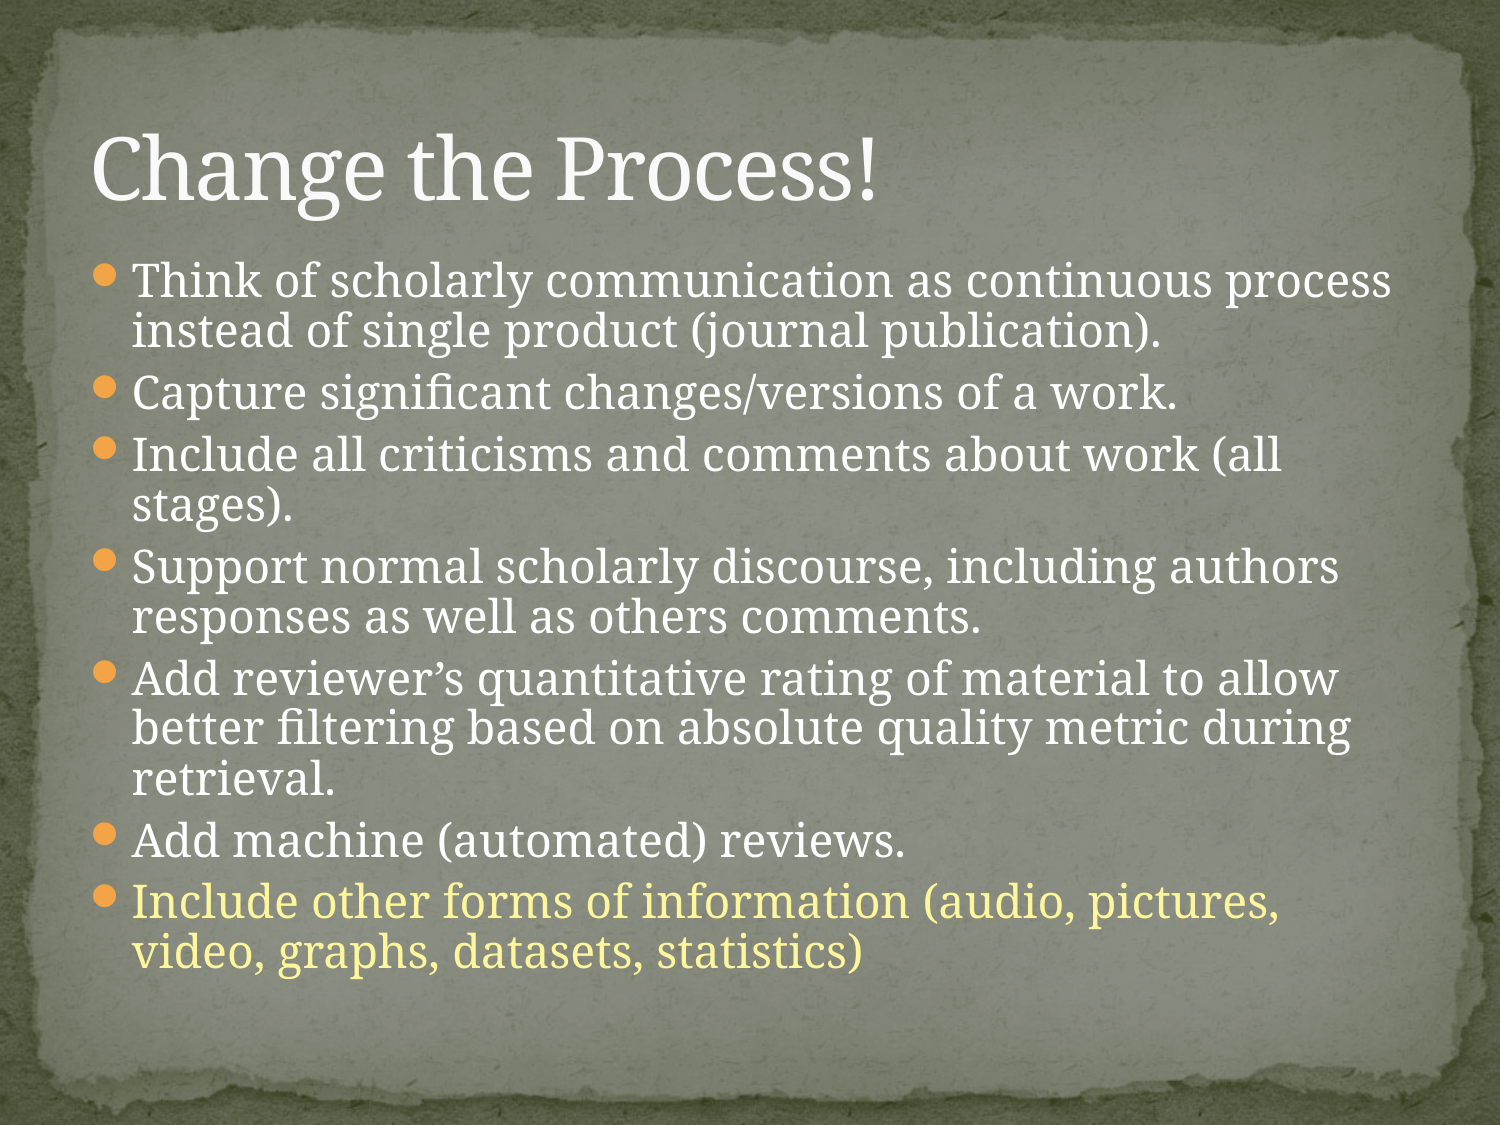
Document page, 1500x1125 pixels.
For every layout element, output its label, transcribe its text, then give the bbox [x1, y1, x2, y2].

list Think of scholarly communication as continuous process instead of single product (journal publication). Capture significant changes/versions of a work. Include all criticisms and comments about work (all stages). Support normal scholarly discourse, including authors responses as well as others comments. Add reviewer’s quantitative rating of material to allow better filtering based on absolute quality metric during retrieval. Add machine (automated) reviews. Include other forms of information (audio, pictures, video, graphs, datasets, statistics) [75, 249, 1425, 993]
title Change the Process! [74, 24, 1425, 225]
